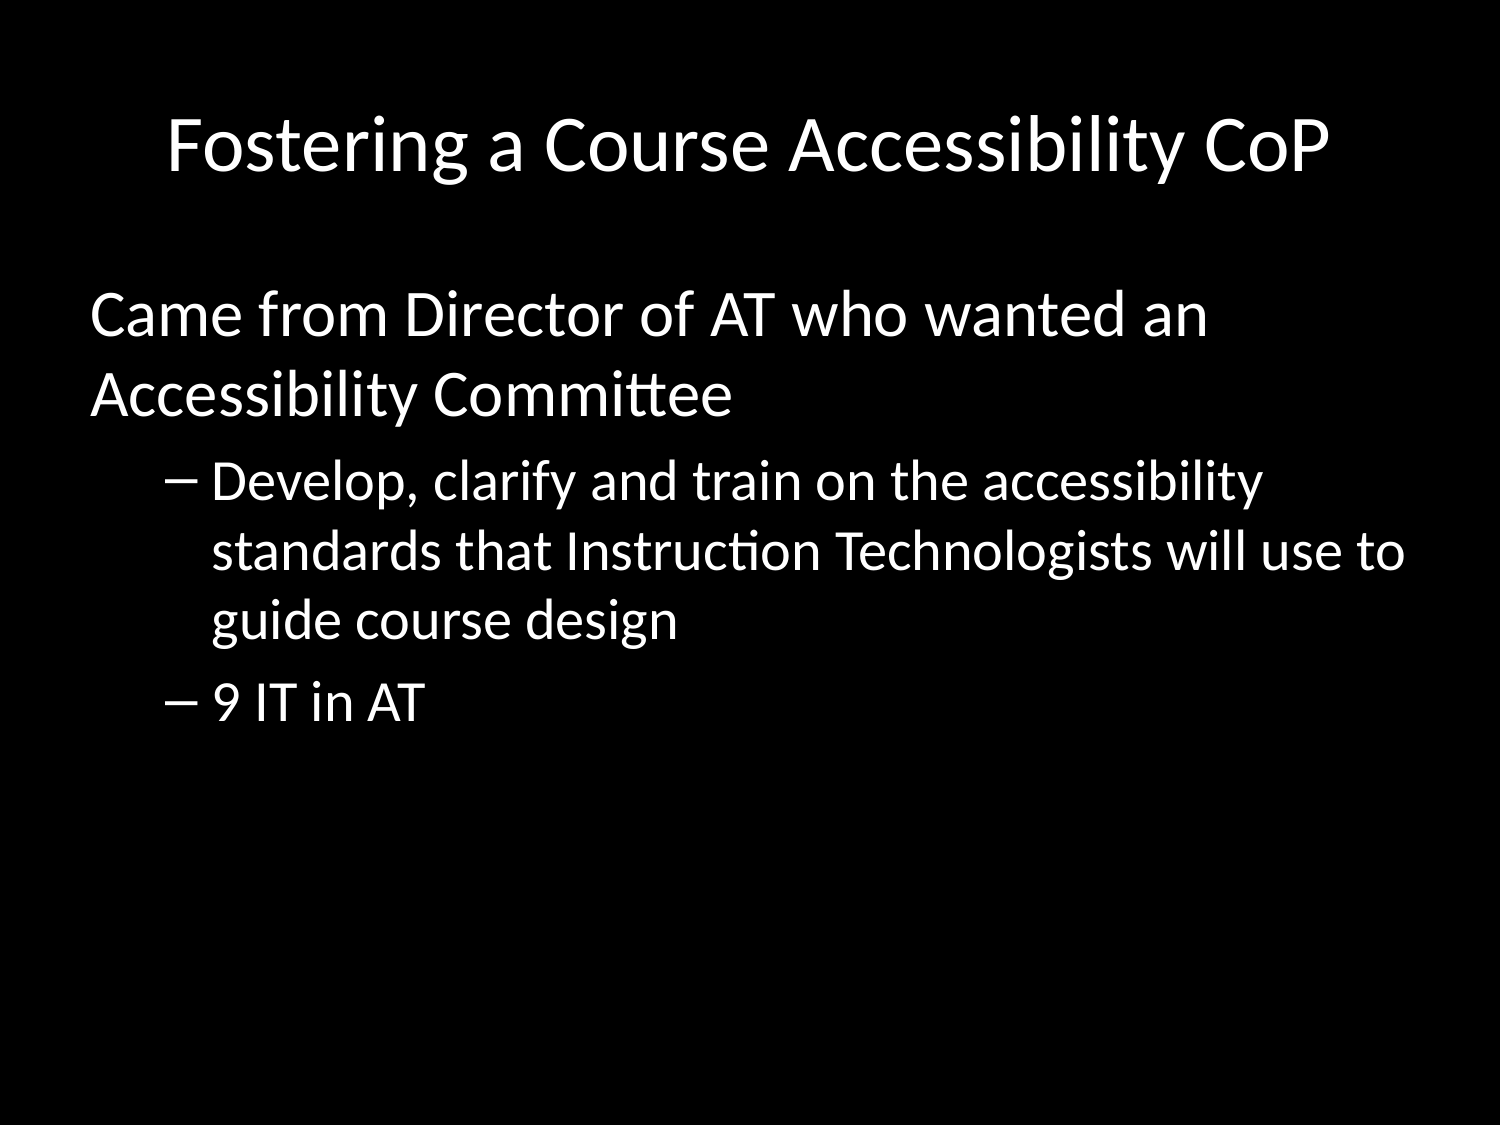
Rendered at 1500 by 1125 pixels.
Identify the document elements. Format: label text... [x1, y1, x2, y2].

list Came from Director of AT who wanted an Accessibility Committee Develop, clarify and train on the accessibility standards that Instruction Technologists will use to guide course design 9 IT in AT [75, 262, 1425, 1005]
title Fostering a Course Accessibility CoP [75, 45, 1425, 233]
